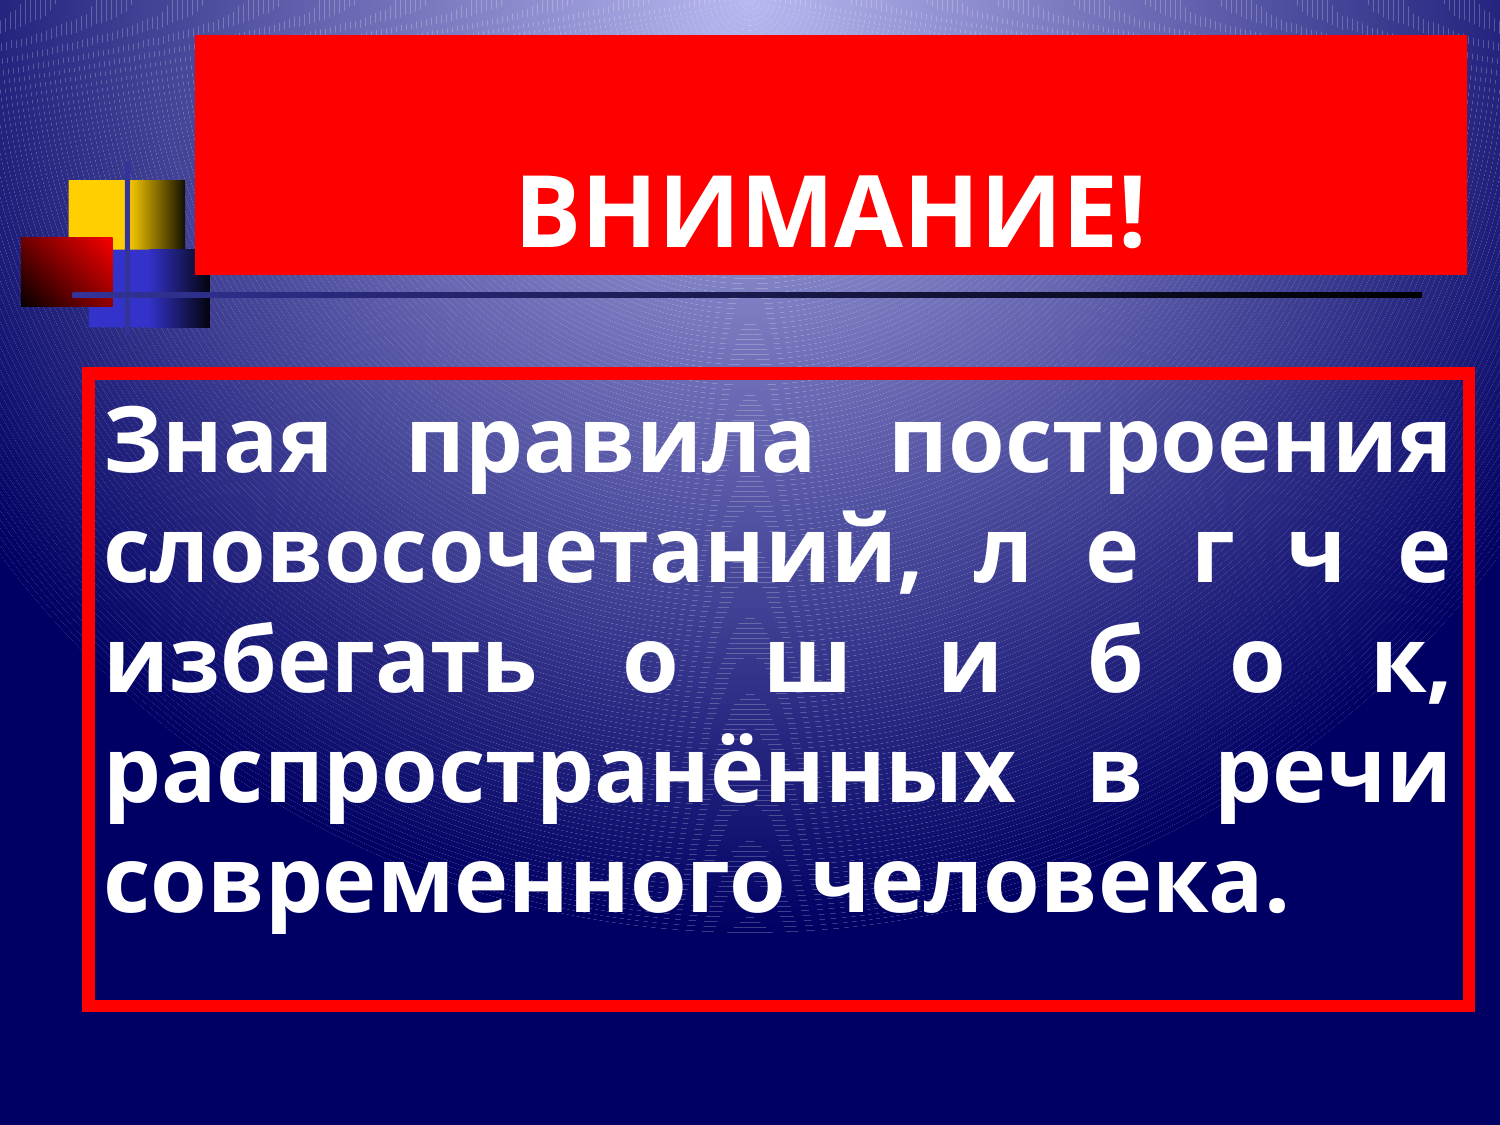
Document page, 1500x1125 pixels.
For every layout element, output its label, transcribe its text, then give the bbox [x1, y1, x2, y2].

list Зная правила построения словосочетаний, л е г ч е избегать о ш и б о к, распространённых в речи современного человека. [88, 373, 1469, 1006]
title ВНИМАНИЕ! [194, 35, 1468, 275]
